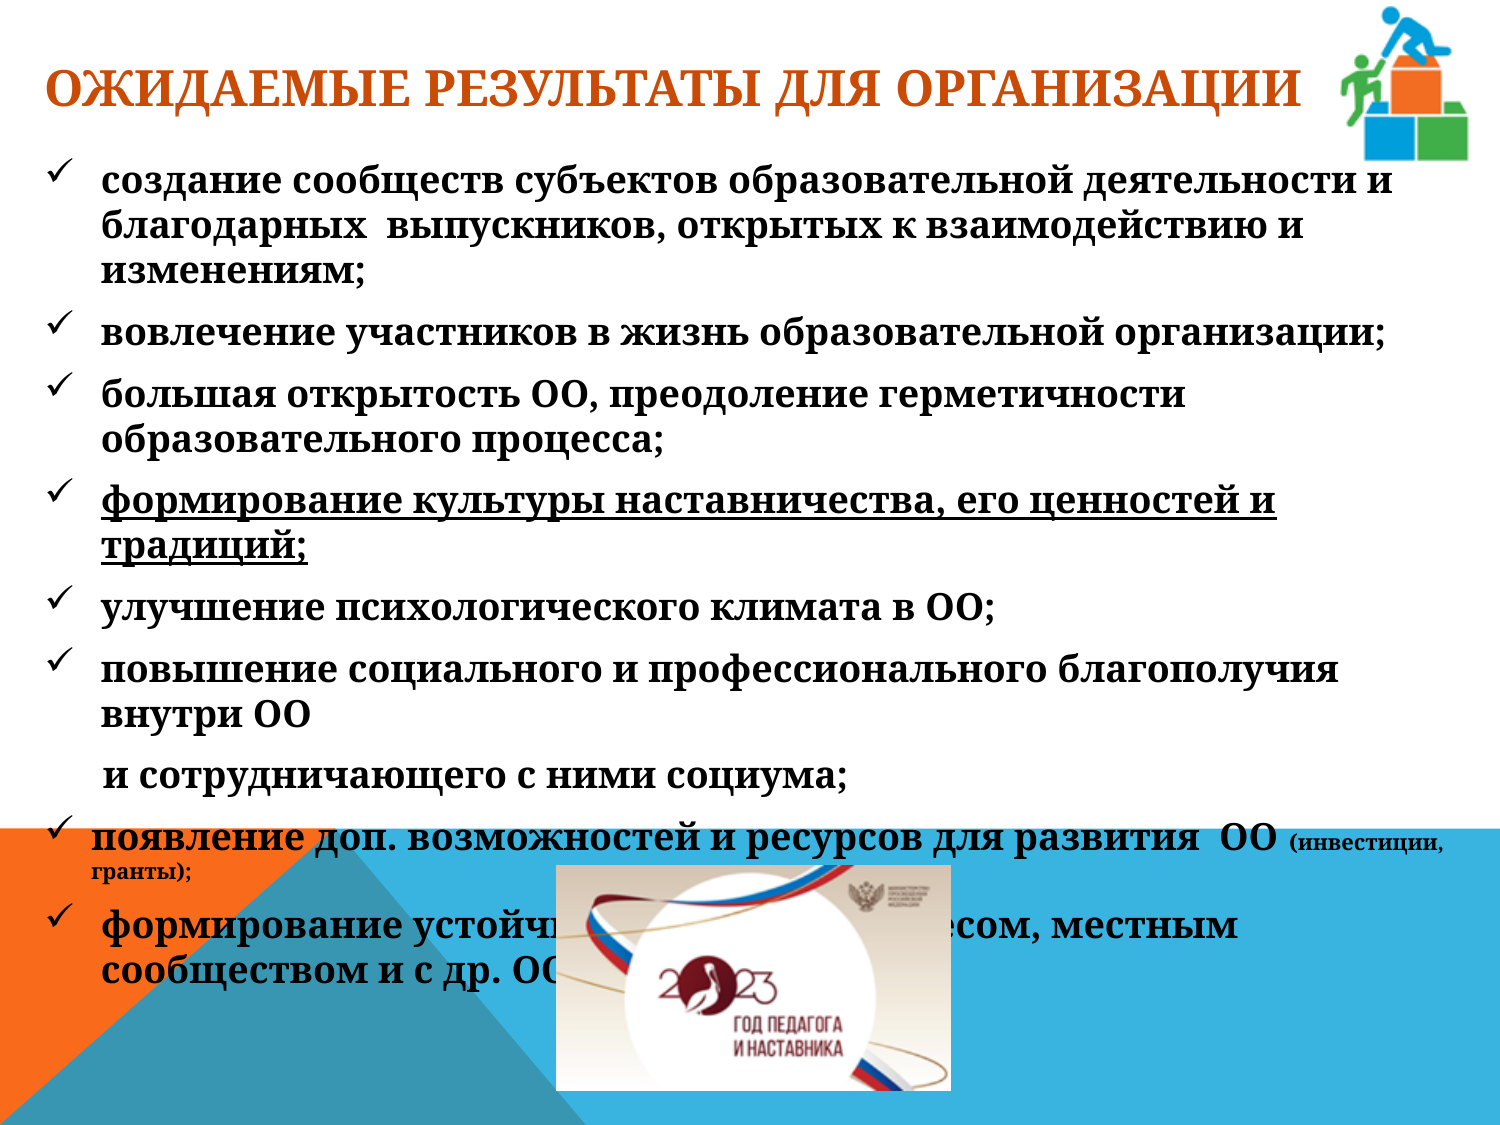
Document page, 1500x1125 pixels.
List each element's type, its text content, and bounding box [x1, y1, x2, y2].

picture [1328, 5, 1483, 163]
picture [556, 865, 952, 1091]
title ОЖИДАЕМЫЕ РЕЗУЛЬТАТЫ для организации [29, 78, 1323, 114]
list создание сообществ субъектов образовательной деятельности и благодарных выпускников, открытых к взаимодействию и изменениям; вовлечение участников в жизнь образовательной организации; большая открытость ОО, преодоление герметичности образовательного процесса; формирование культуры наставничества, его ценностей и традиций; улучшение психологического климата в ОО; повышение социального и профессионального благополучия внутри ОО и сотрудничающего с ними социума; появление доп. возможностей и ресурсов для развития ОО (инвестиции, гранты); формирование устойчивых связей с бизнесом, местным сообществом и с др. ОО [29, 149, 1479, 835]
